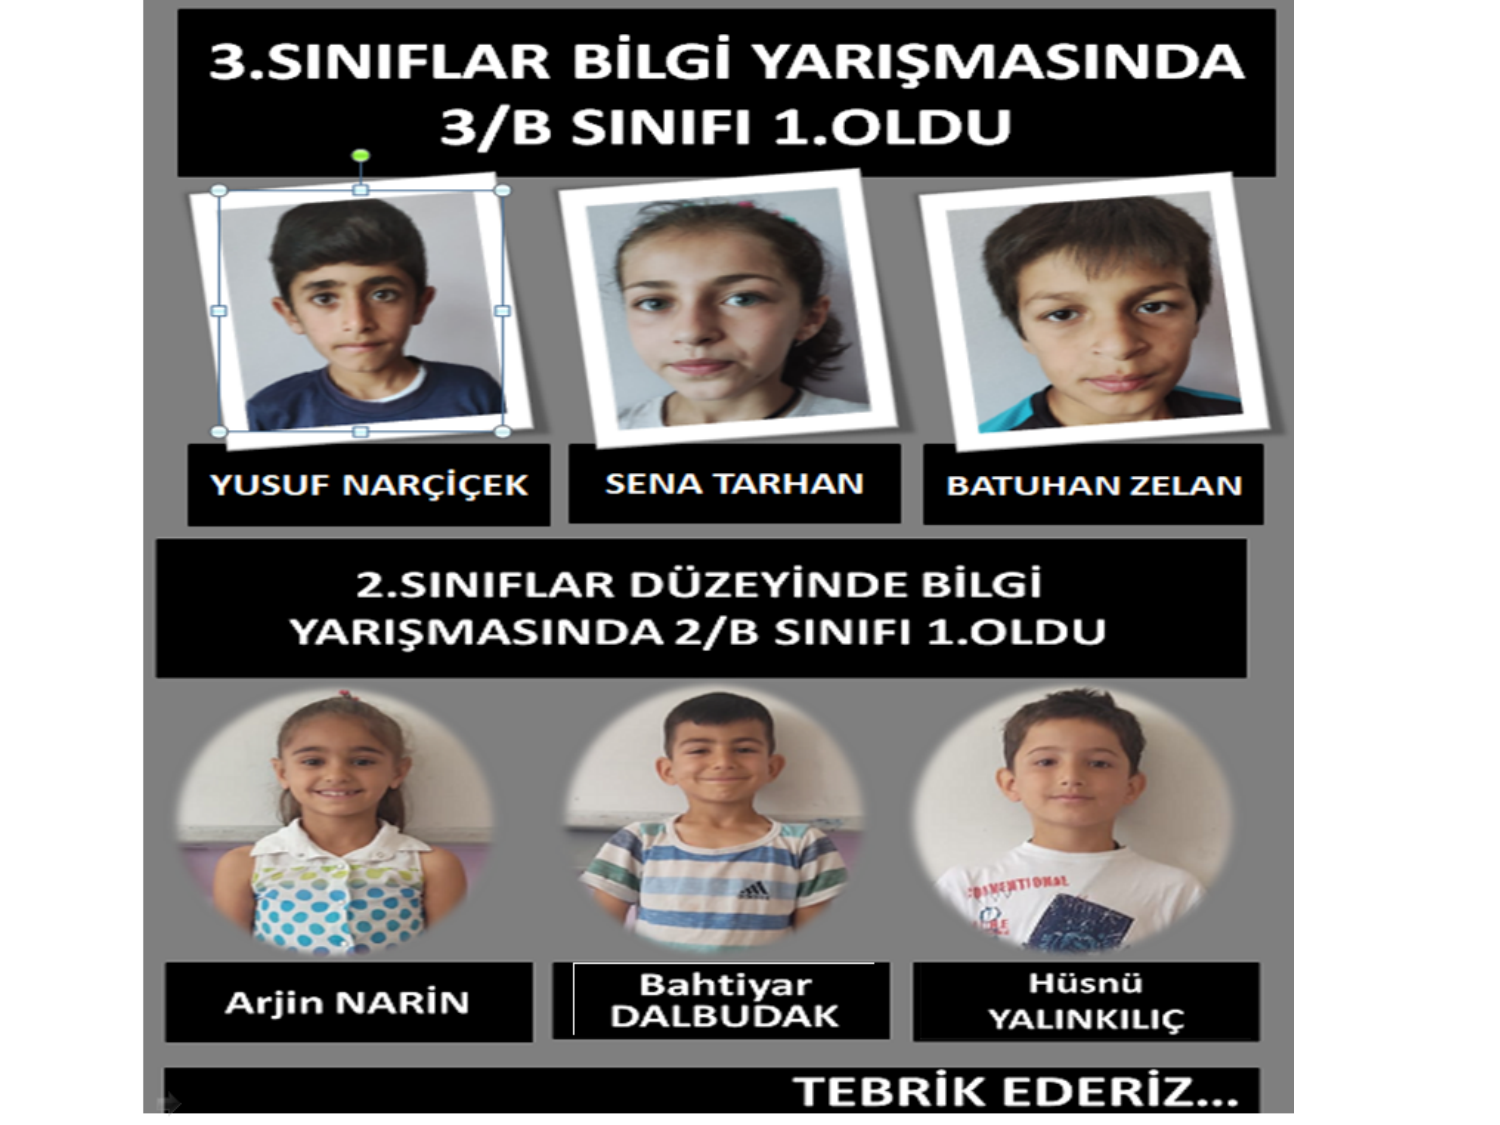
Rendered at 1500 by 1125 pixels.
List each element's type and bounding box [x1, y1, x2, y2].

picture [138, 0, 1294, 1118]
